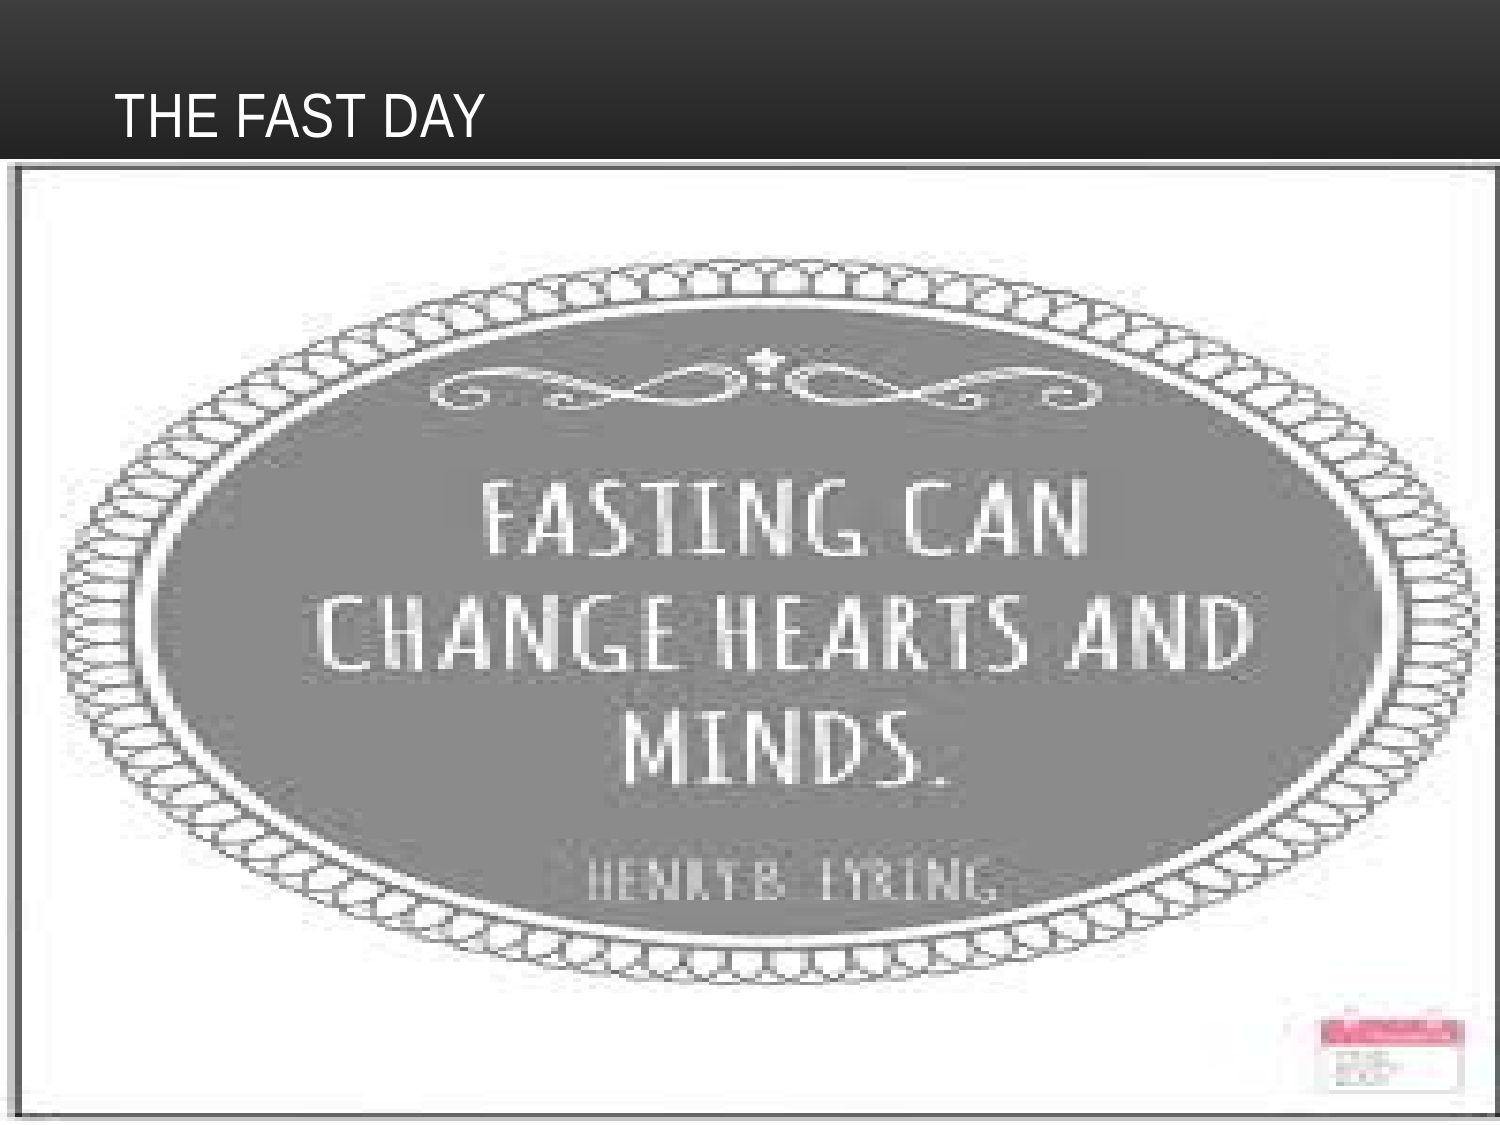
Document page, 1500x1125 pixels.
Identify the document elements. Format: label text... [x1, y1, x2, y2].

title The Fast Day [99, 45, 1400, 158]
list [0, 158, 1500, 1125]
picture [0, 0, 1500, 158]
